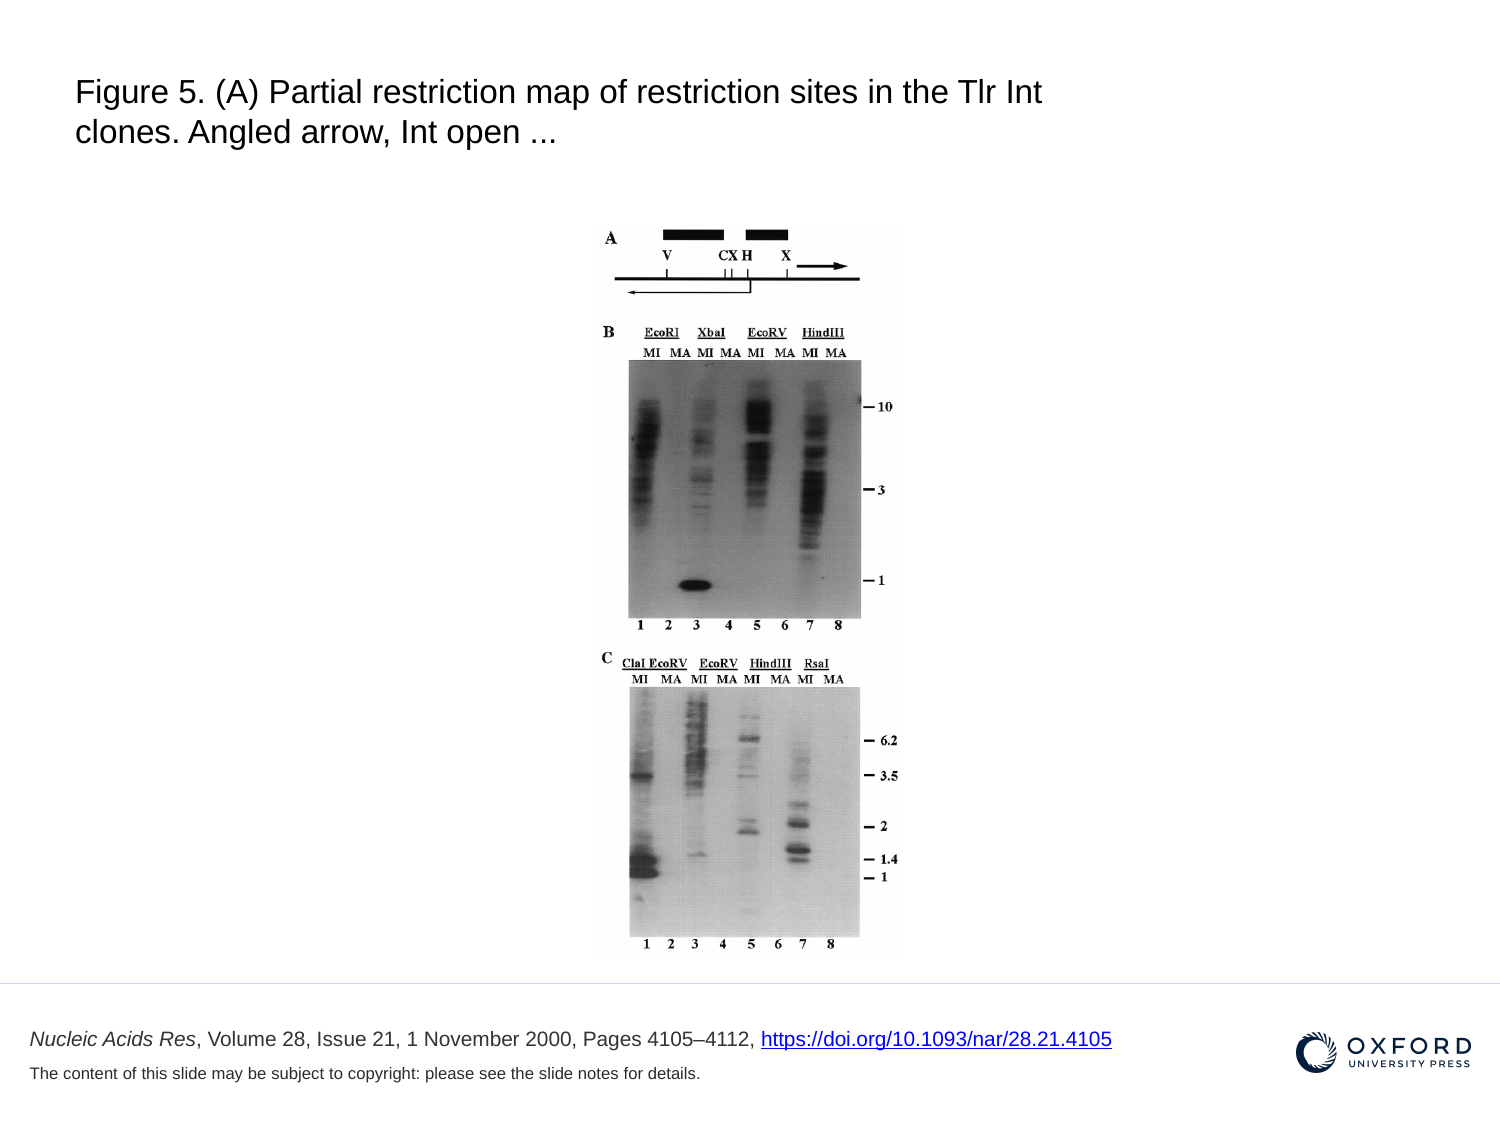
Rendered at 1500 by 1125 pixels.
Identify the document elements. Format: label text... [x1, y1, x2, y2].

title Figure 5. (A) Partial restriction map of restriction sites in the Tlr Int clones. Angled arrow, Int open ... [75, 69, 1078, 171]
picture [1296, 1032, 1471, 1073]
picture [597, 224, 903, 957]
footer Nucleic Acids Res, Volume 28, Issue 21, 1 November 2000, Pages 4105–4112, https://doi.org/10.1093/nar/28.21.4105 The content of this slide may be subject to copyright: please see the slide notes for details. [0, 983, 1260, 1125]
